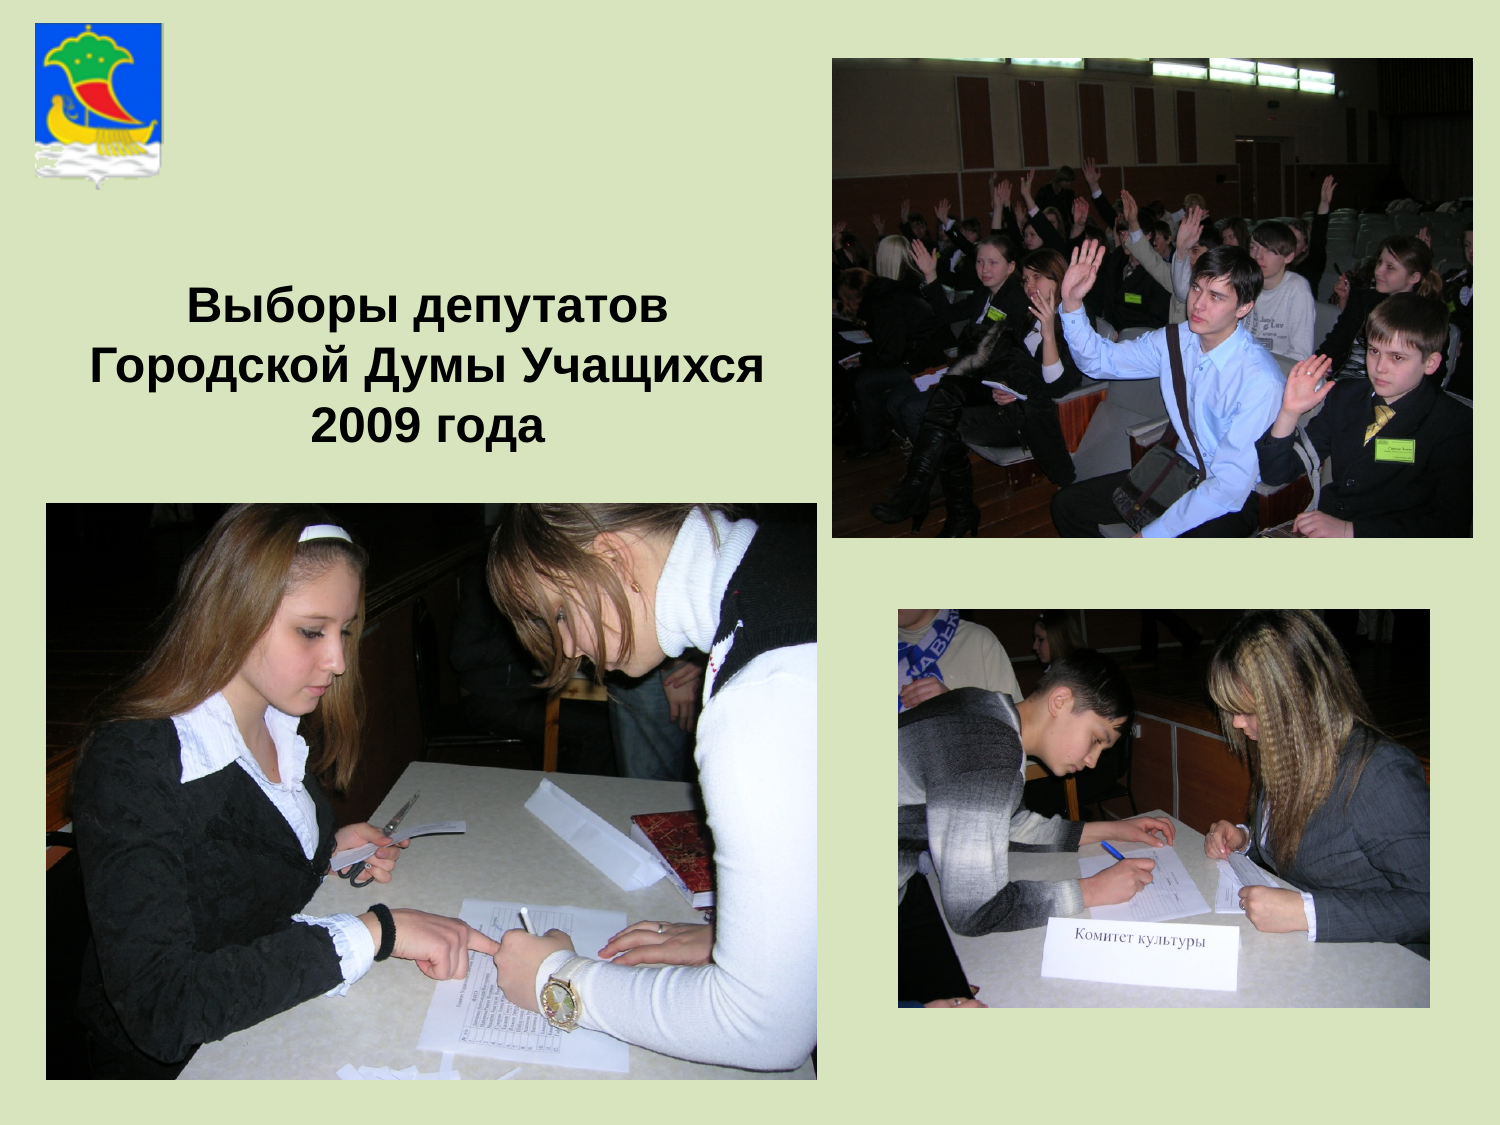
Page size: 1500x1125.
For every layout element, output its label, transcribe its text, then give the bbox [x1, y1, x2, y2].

picture [831, 58, 1474, 538]
picture [897, 609, 1430, 1008]
title Выборы депутатов Городской Думы Учащихся 2009 года [58, 269, 798, 457]
picture [46, 503, 817, 1080]
picture [34, 23, 165, 191]
